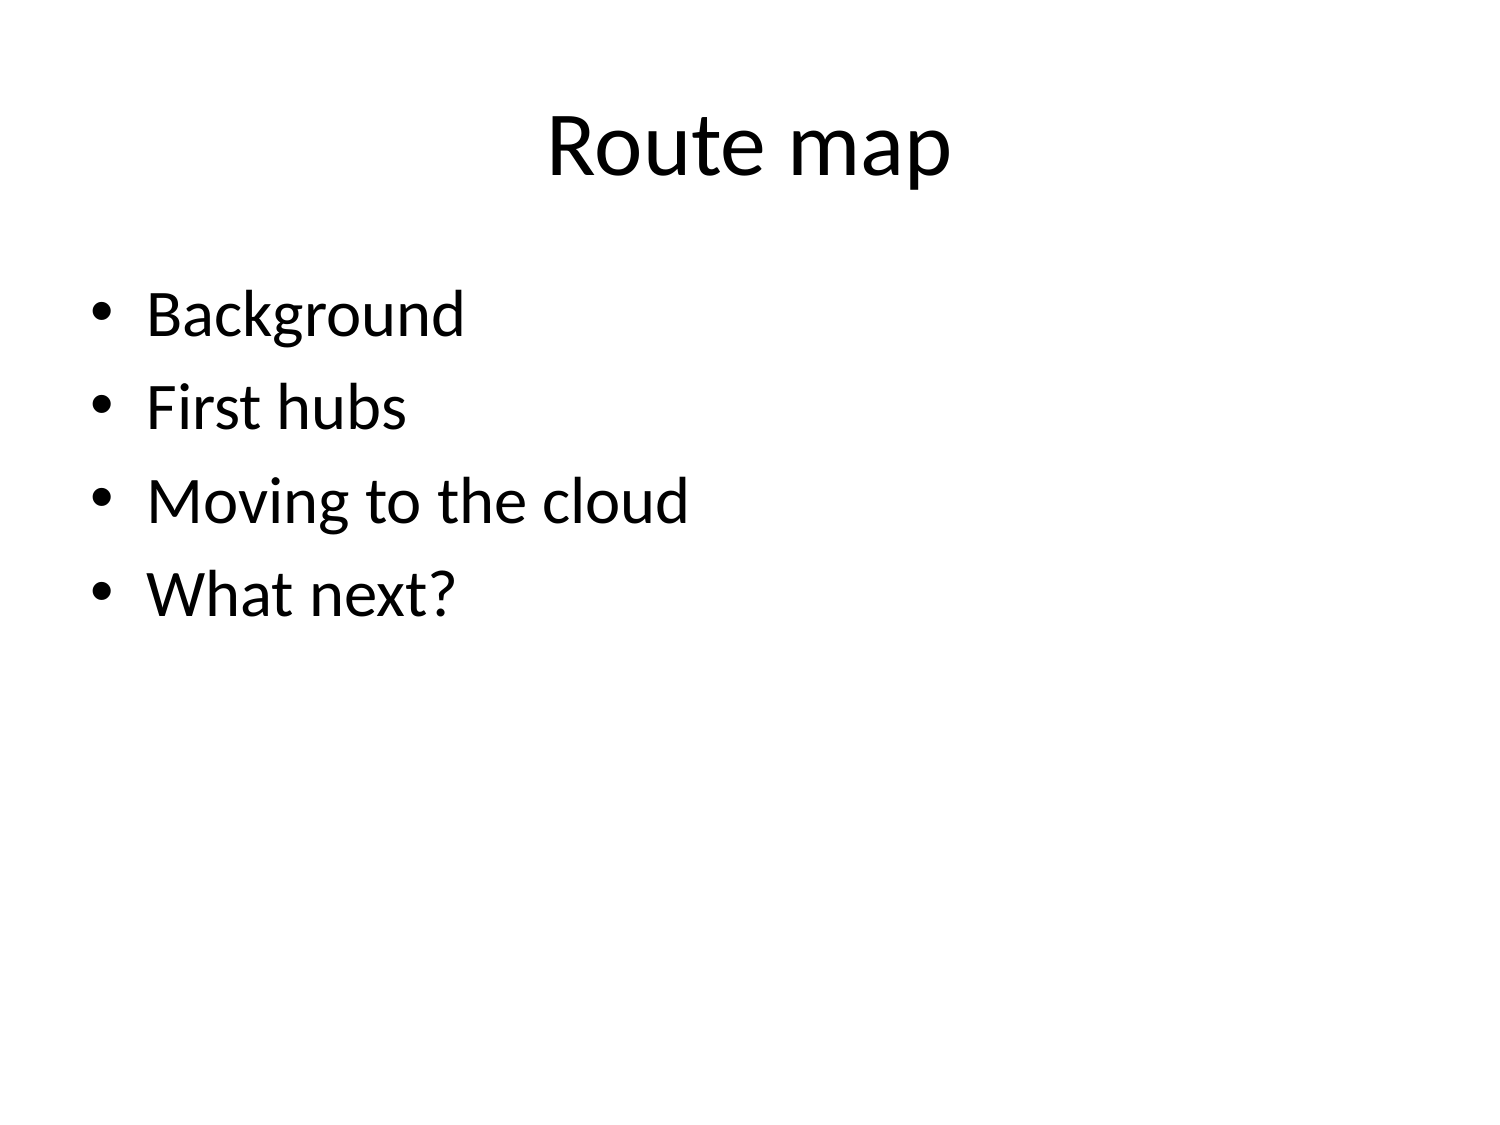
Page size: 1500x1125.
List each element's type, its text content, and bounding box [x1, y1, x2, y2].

list Background First hubs Moving to the cloud What next? [75, 262, 1425, 1005]
title Route map [75, 45, 1425, 233]
